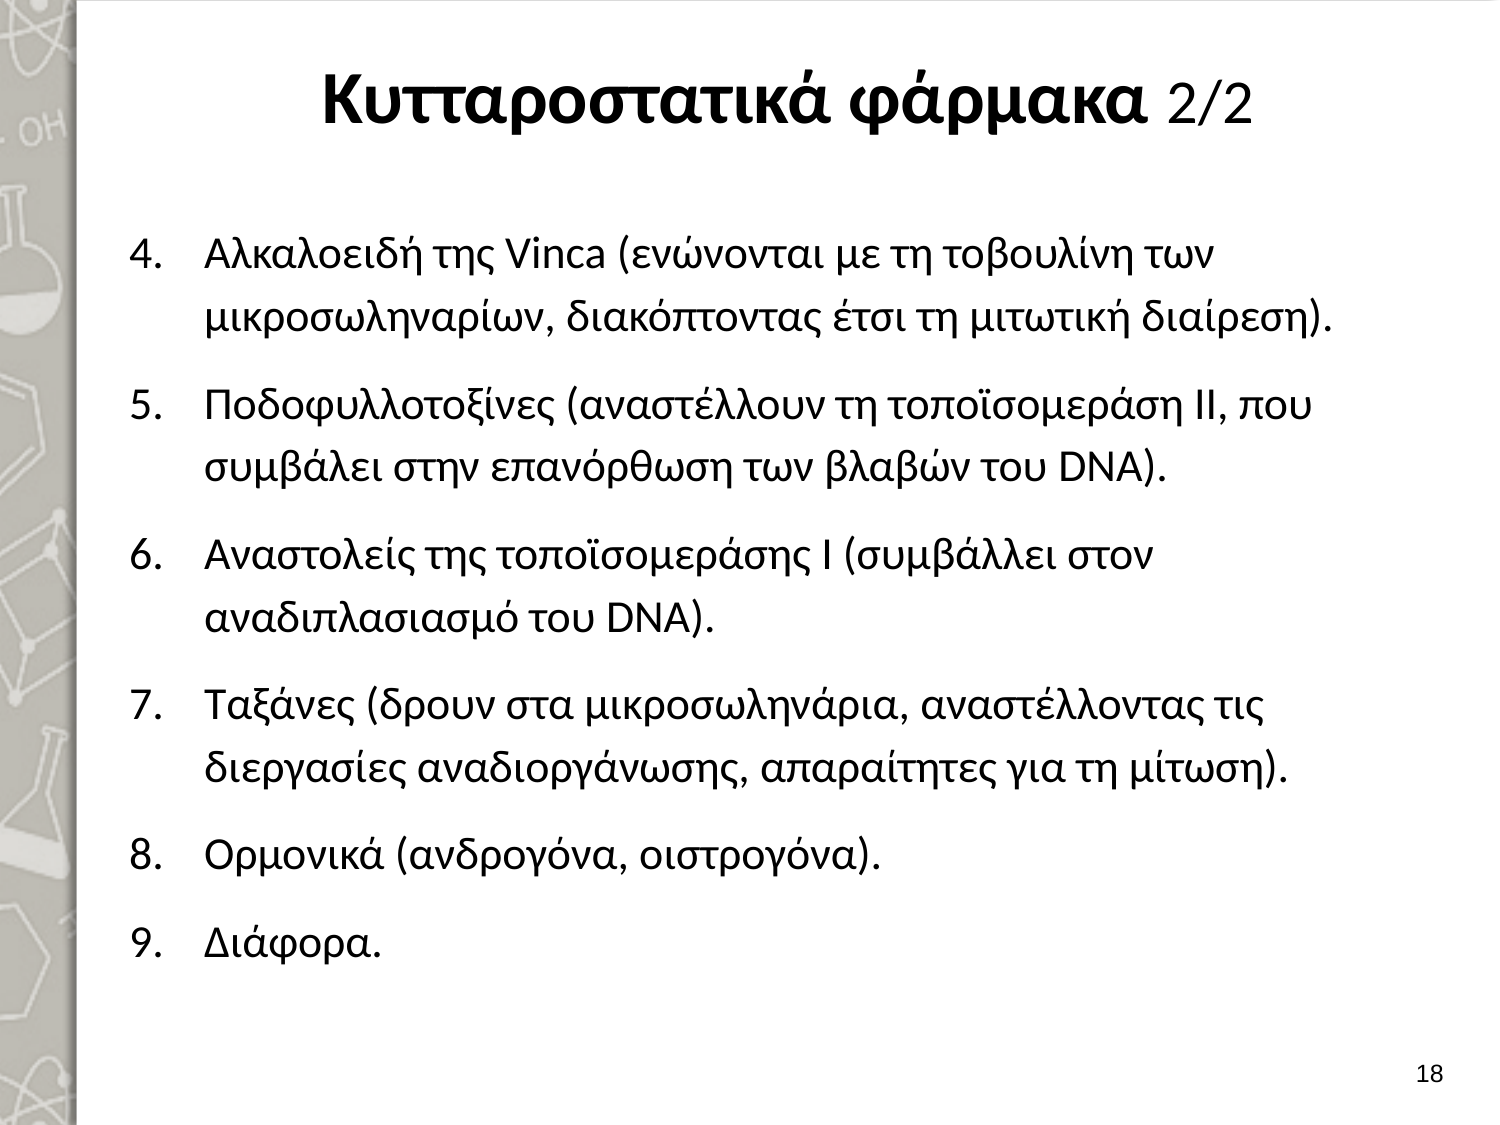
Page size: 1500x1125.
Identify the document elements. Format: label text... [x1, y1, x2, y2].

list Αλκαλοειδή της Vinca (ενώνονται με τη τοβουλίνη των μικροσωληναρίων, διακόπτοντας έτσι τη μιτωτική διαίρεση). Ποδοφυλλοτοξίνες (αναστέλλουν τη τοποϊσομεράση ΙΙ, που συμβάλει στην επανόρθωση των βλαβών του DNA). Αναστολείς της τοποϊσομεράσης Ι (συμβάλλει στον αναδιπλασιασμό του DNA). Ταξάνες (δρουν στα μικροσωληνάρια, αναστέλλοντας τις διεργασίες αναδιοργάνωσης, απαραίτητες για τη μίτωση). Ορμονικά (ανδρογόνα, οιστρογόνα). Διάφορα. [100, 208, 1471, 1024]
slide_number 17 [1108, 1042, 1459, 1103]
title Κυτταροστατικά φάρμακα 2/2 [76, 19, 1500, 169]
